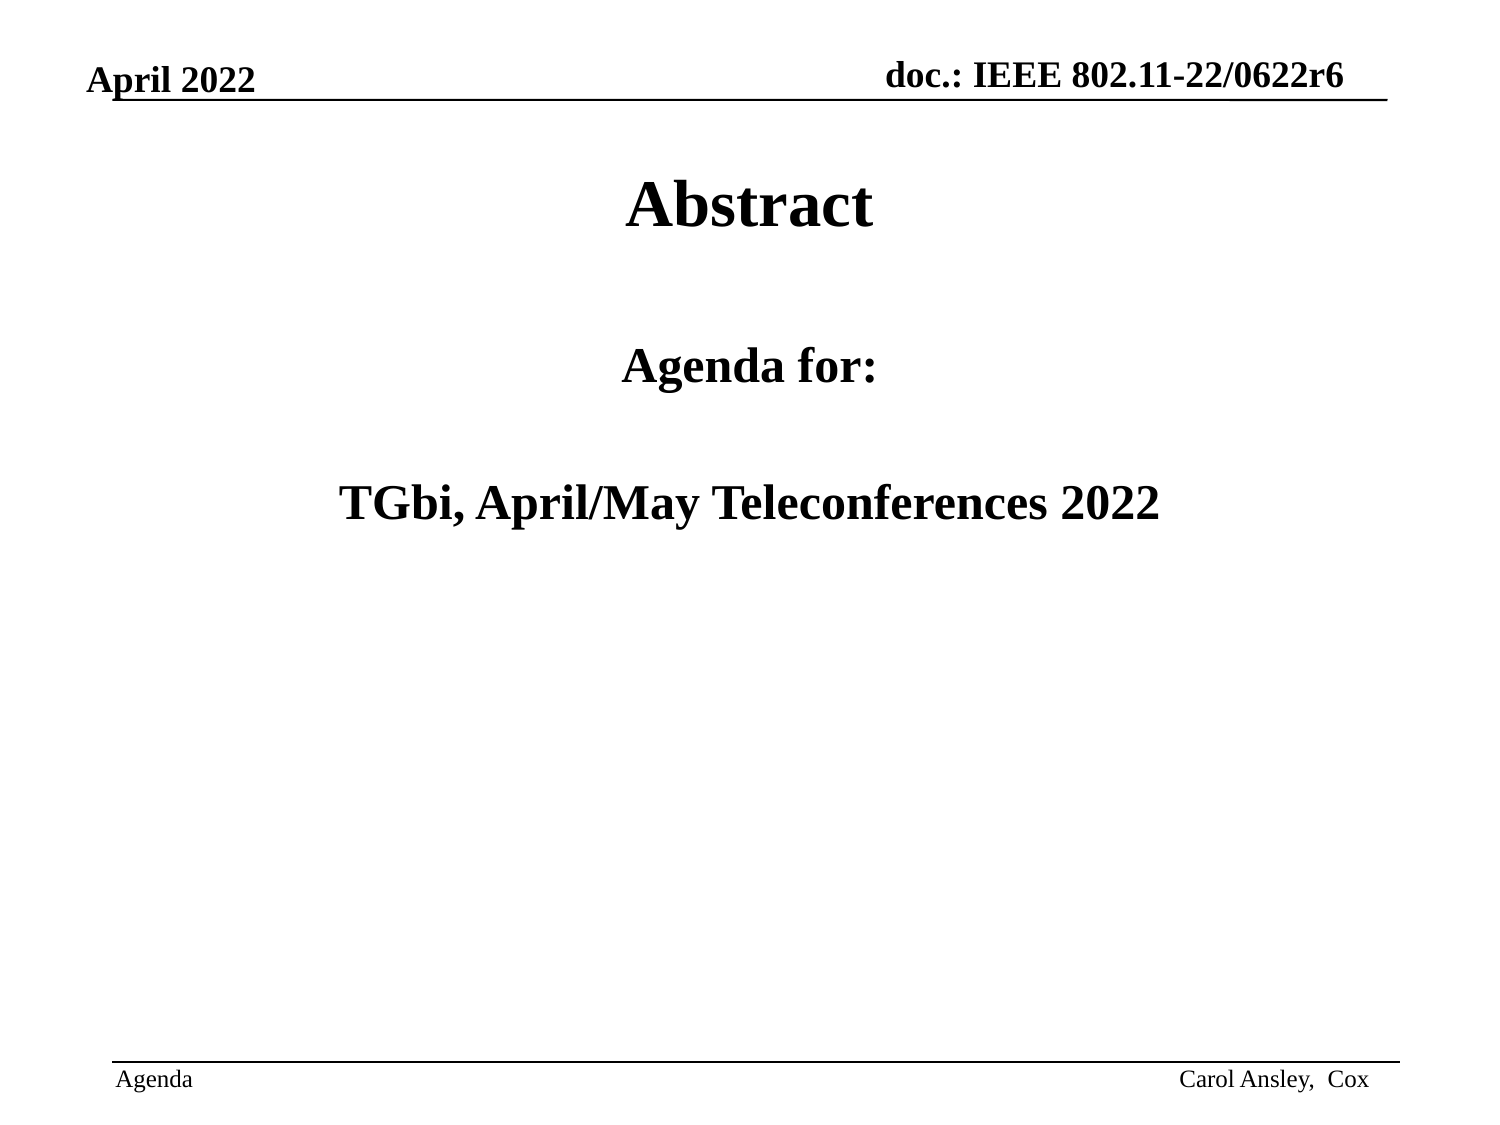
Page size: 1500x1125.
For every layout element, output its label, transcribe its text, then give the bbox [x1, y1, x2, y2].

text_box Agenda for: TGbi, April/May Teleconferences 2022 [112, 324, 1388, 537]
text_box Abstract [112, 152, 1388, 248]
